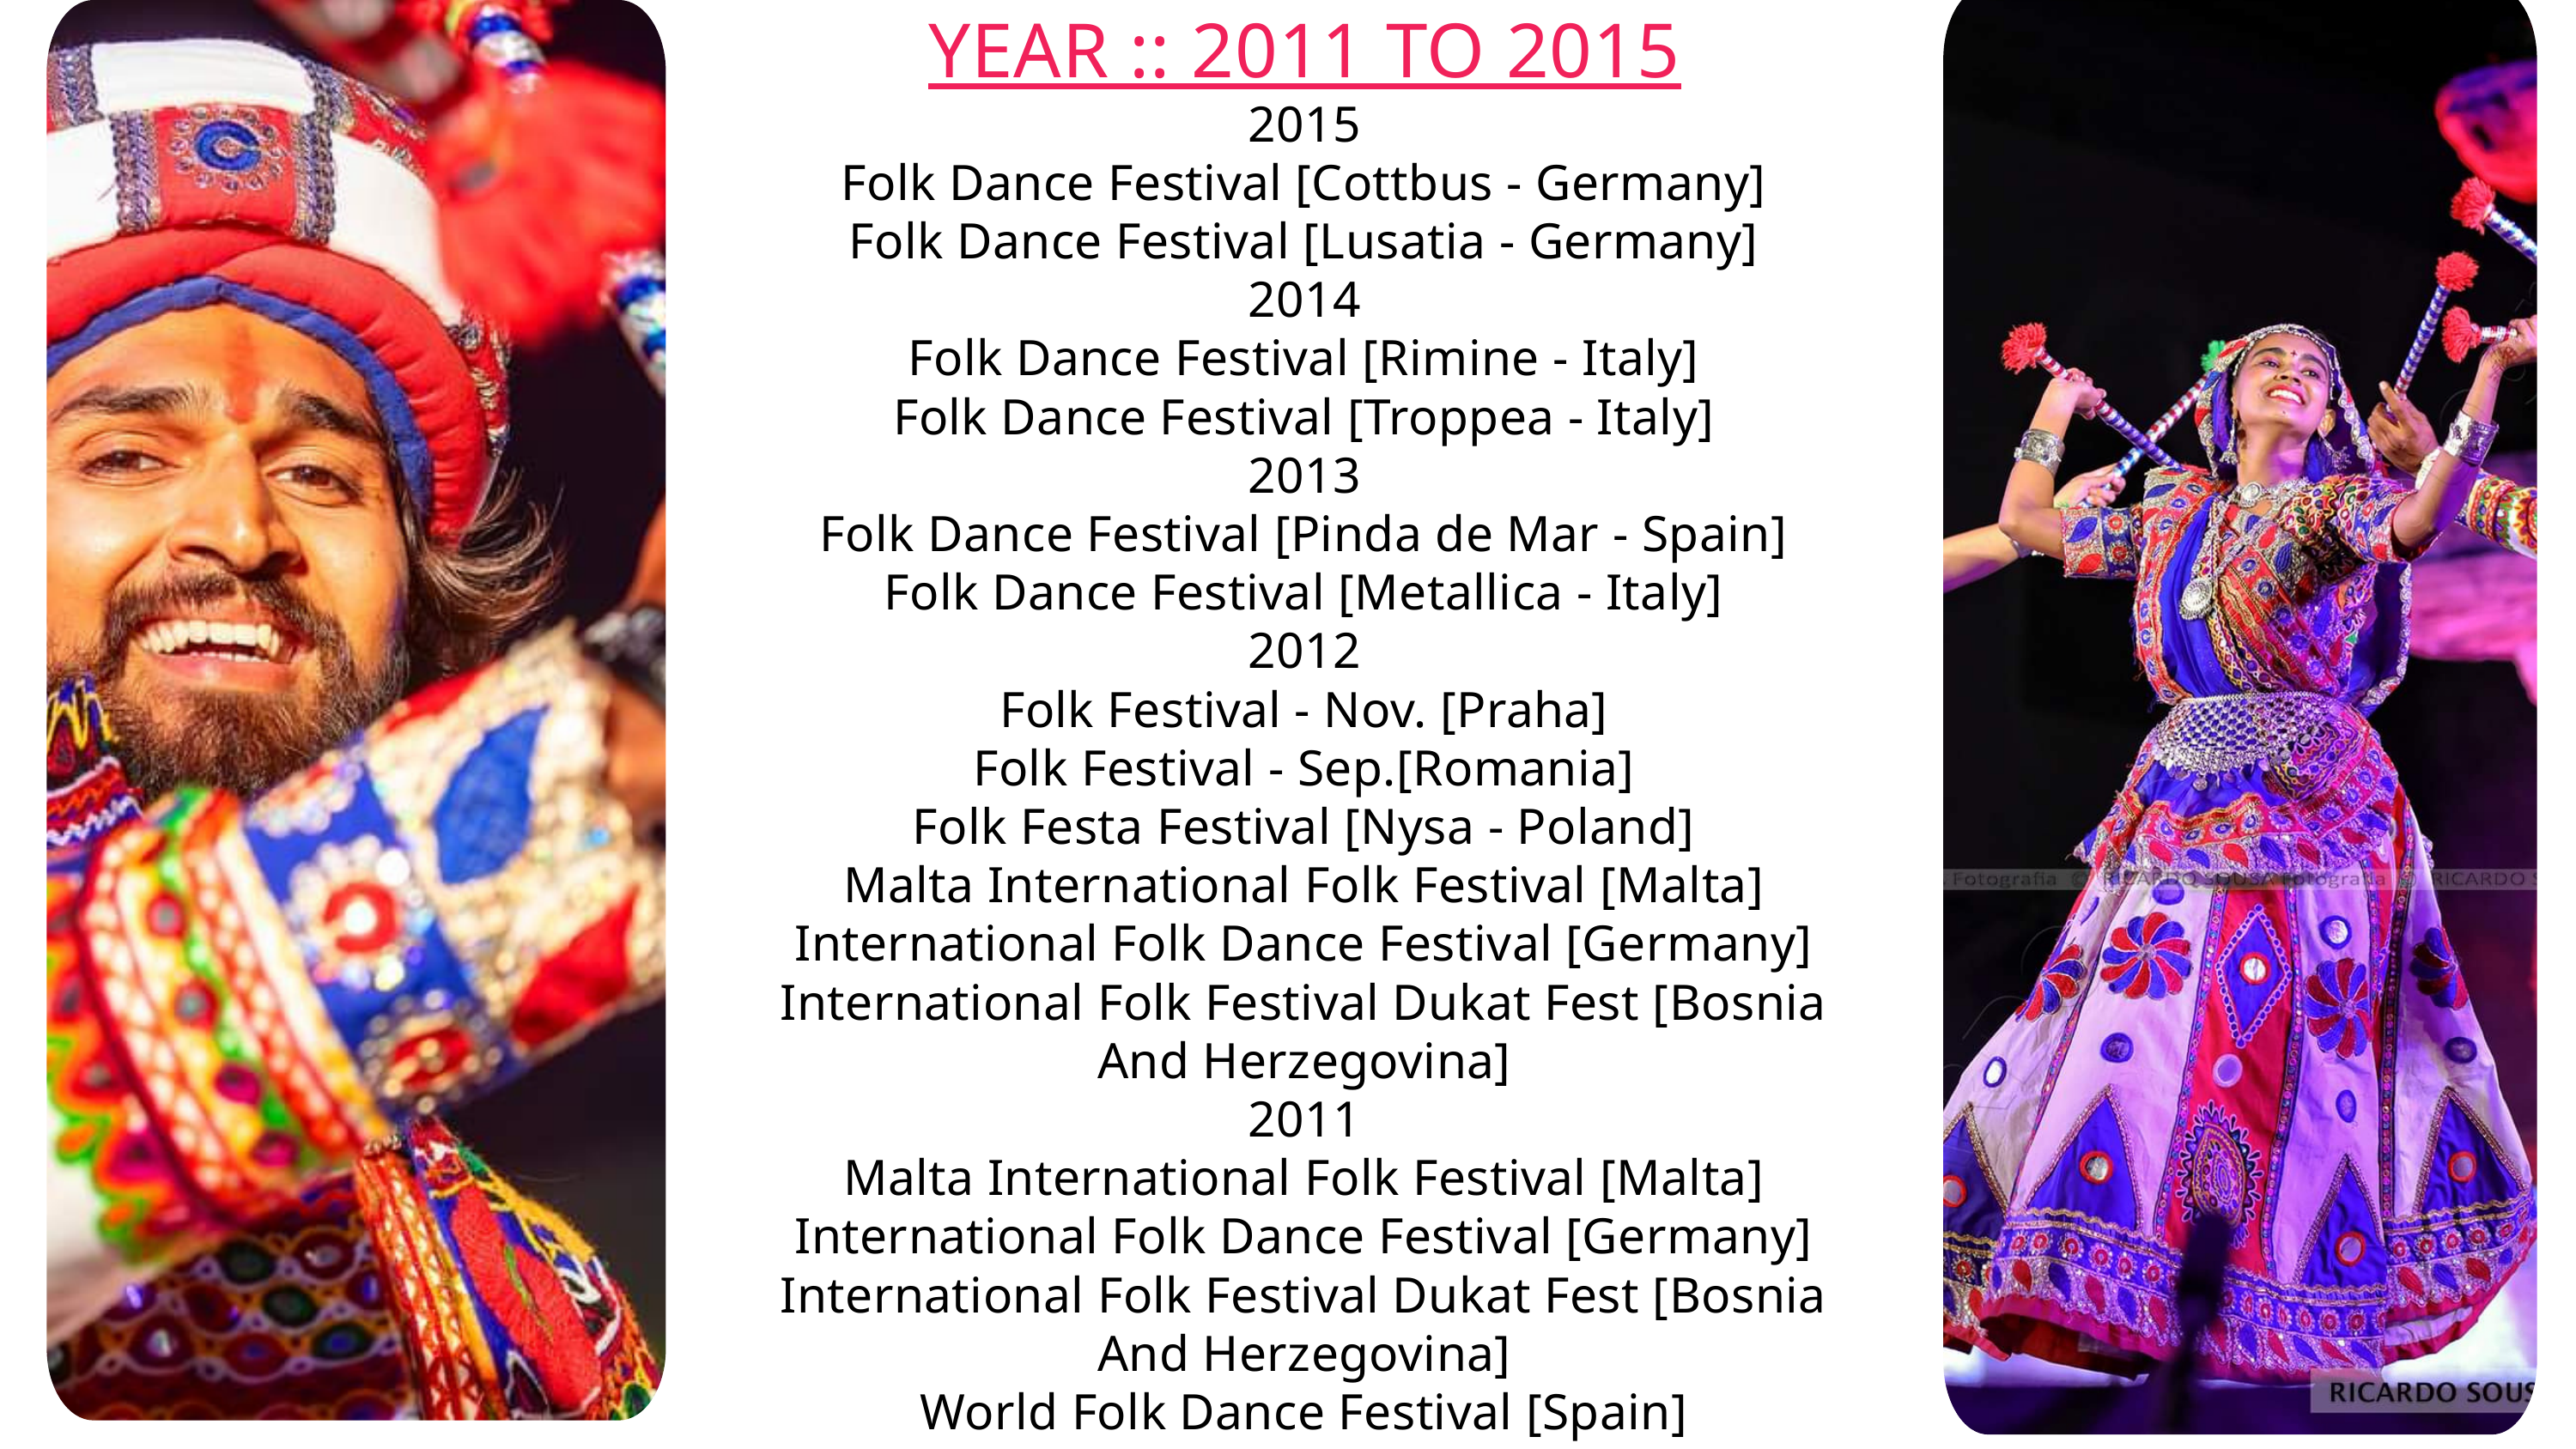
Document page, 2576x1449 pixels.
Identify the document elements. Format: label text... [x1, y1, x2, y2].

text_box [46, 0, 666, 1421]
text_box YEAR :: 2011 TO 2015 2015 Folk Dance Festival [Cottbus - Germany] Folk Dance Festival [Lusatia - Germany] 2014 Folk Dance Festival [Rimine - Italy] Folk Dance Festival [Troppea - Italy] 2013 Folk Dance Festival [Pinda de Mar - Spain] Folk Dance Festival [Metallica - Italy] 2012 Folk Festival - Nov. [Praha] Folk Festival - Sep.[Romania] Folk Festa Festival [Nysa - Poland] Malta International Folk Festival [Malta] International Folk Dance Festival [Germany] International Folk Festival Dukat Fest [Bosnia And Herzegovina] 2011 Malta International Folk Festival [Malta] International Folk Dance Festival [Germany] International Folk Festival Dukat Fest [Bosnia And Herzegovina] World Folk Dance Festival [Spain] [727, 3, 1882, 1449]
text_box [1942, 0, 2537, 1435]
